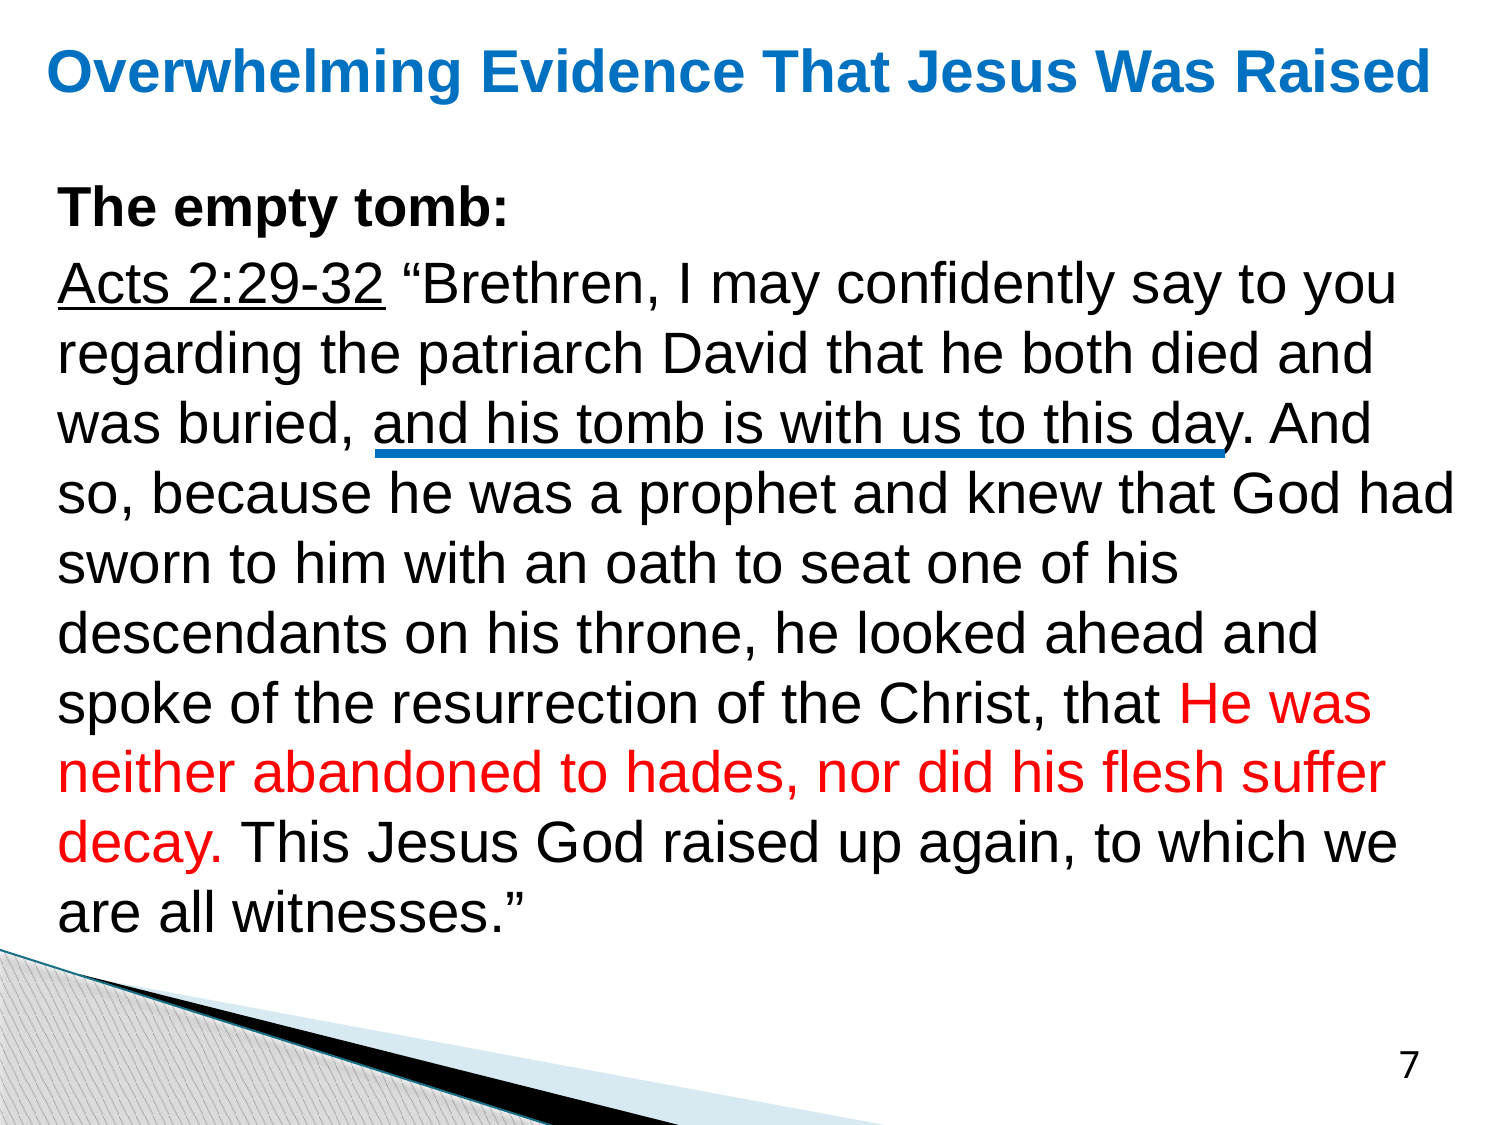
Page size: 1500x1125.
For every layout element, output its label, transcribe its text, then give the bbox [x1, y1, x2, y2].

title Overwhelming Evidence That Jesus Was Raised [24, 24, 1475, 170]
slide_number 7 [1325, 1040, 1435, 1100]
list The empty tomb: Acts 2:29-32 “Brethren, I may confidently say to you regarding the patriarch David that he both died and was buried, and his tomb is with us to this day. And so, because he was a prophet and knew that God had sworn to him with an oath to seat one of his descendants on his throne, he looked ahead and spoke of the resurrection of the Christ, that He was neither abandoned to hades, nor did his flesh suffer decay. This Jesus God raised up again, to which we are all witnesses.” [24, 170, 1475, 986]
